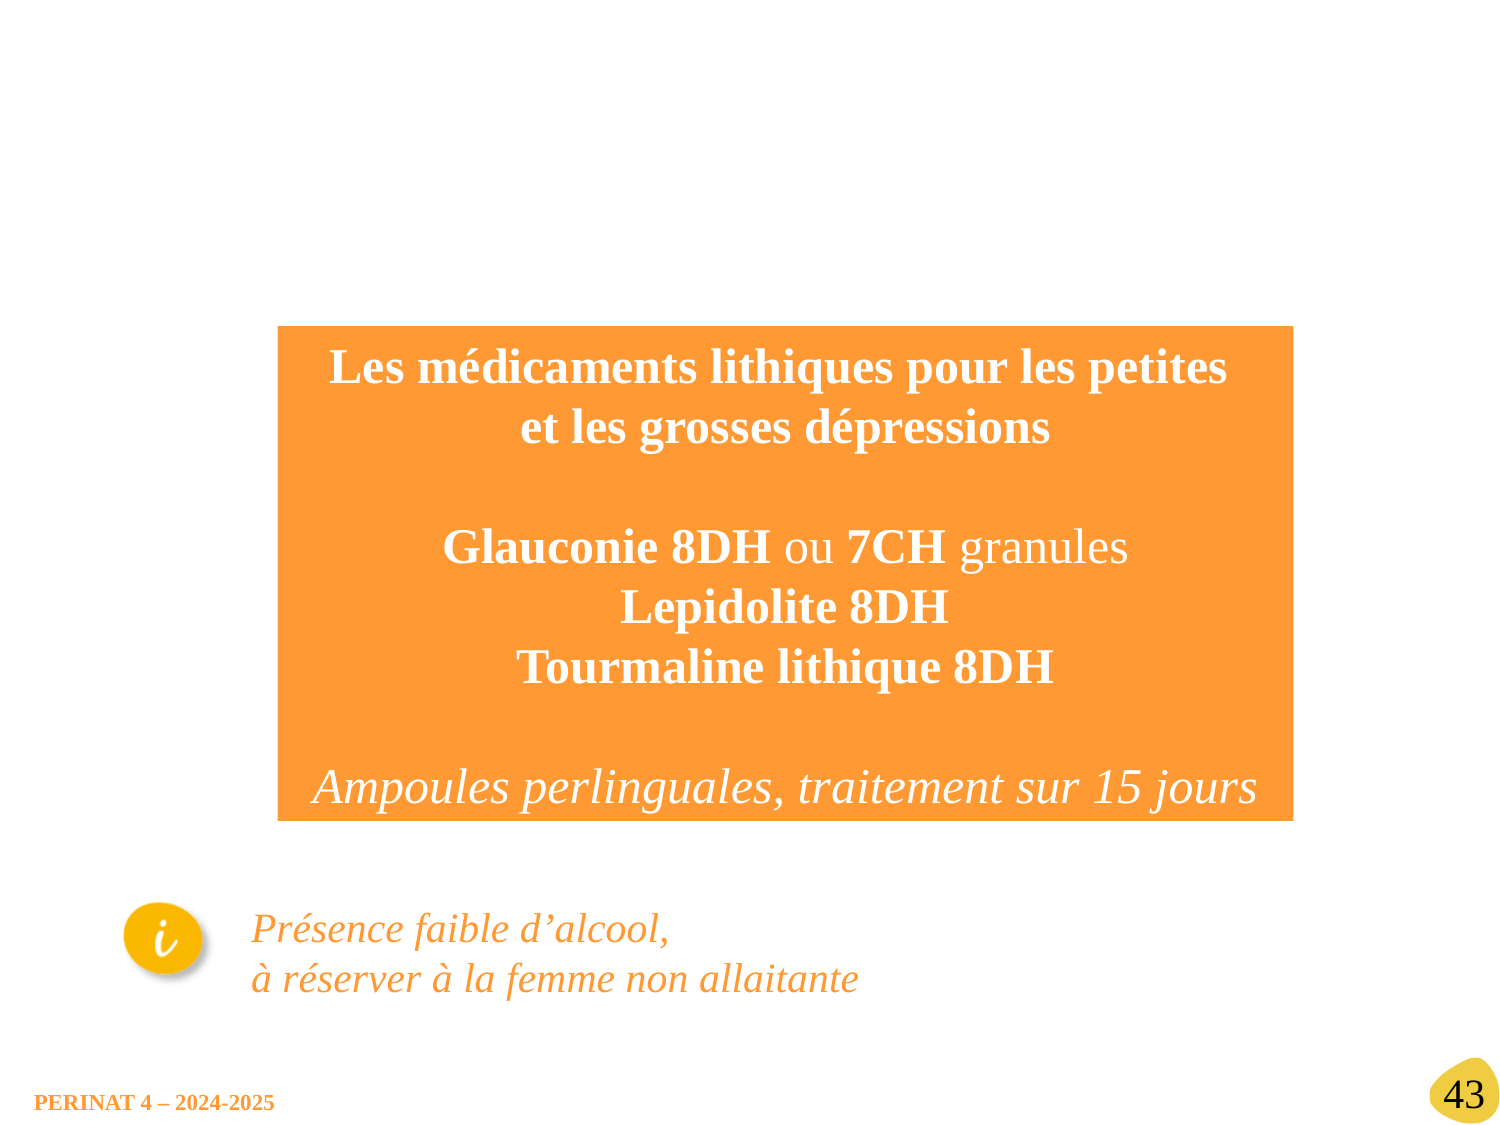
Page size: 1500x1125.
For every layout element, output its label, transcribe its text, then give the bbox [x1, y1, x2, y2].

text_box Les médicaments lithiques pour les petites et les grosses dépressions Glauconie 8DH ou 7CH granules Lepidolite 8DH Tourmaline lithique 8DH Ampoules perlinguales, traitement sur 15 jours [277, 326, 1294, 821]
text_box Présence faible d’alcool, à réserver à la femme non allaitante [236, 893, 1247, 1008]
picture [1423, 1057, 1500, 1125]
picture [88, 869, 249, 1000]
